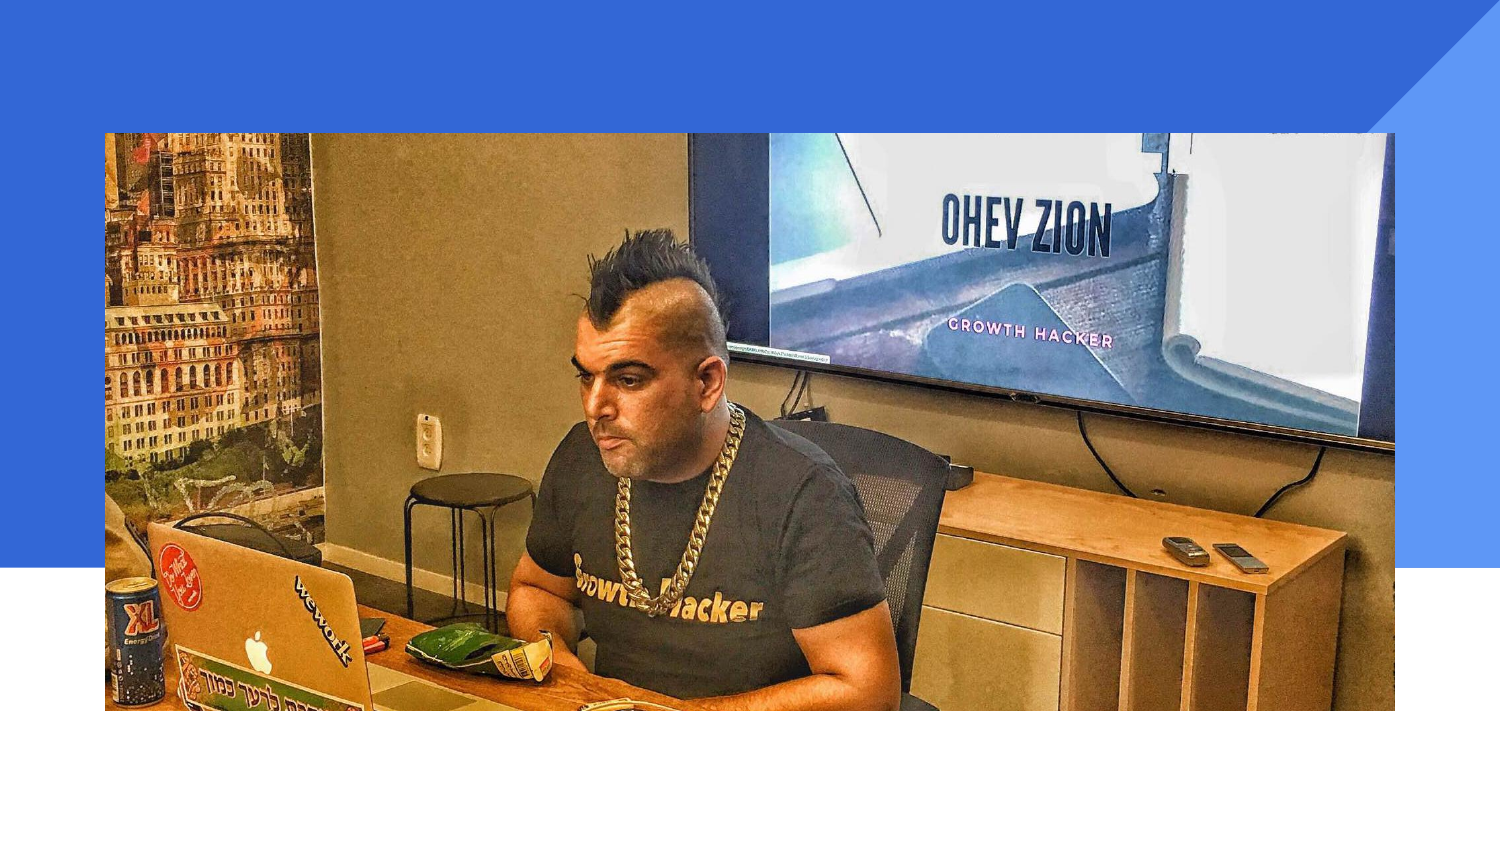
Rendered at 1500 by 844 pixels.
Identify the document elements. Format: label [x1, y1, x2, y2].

picture [105, 133, 1395, 711]
